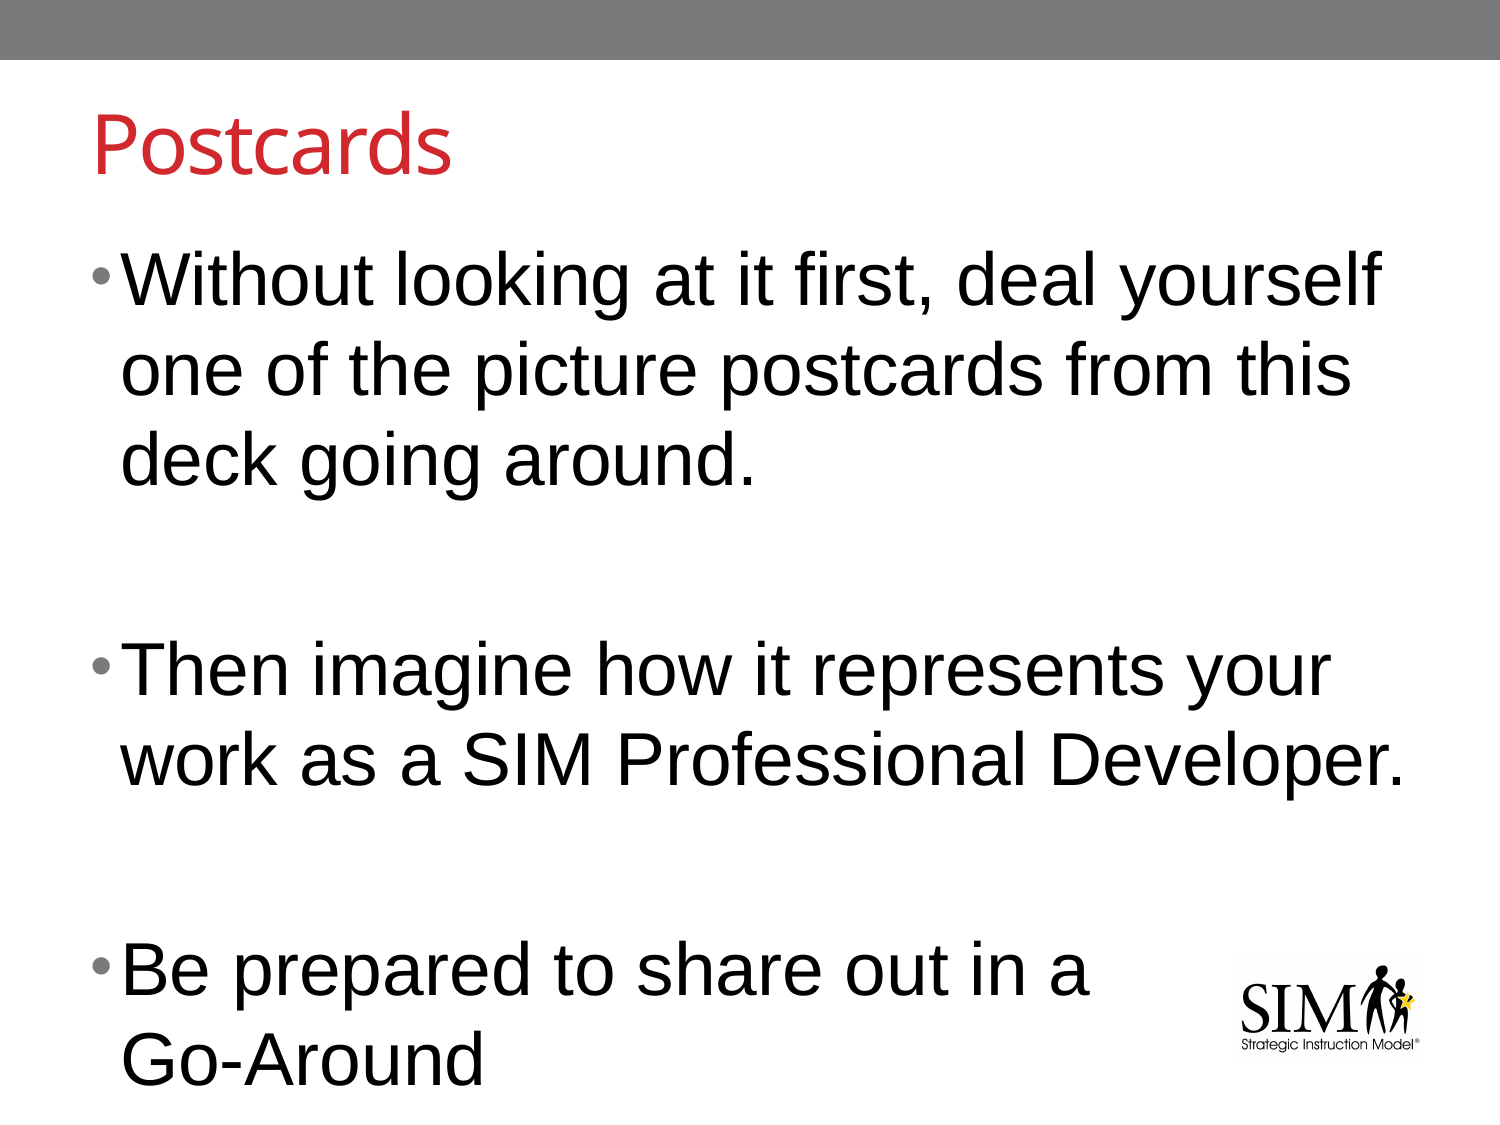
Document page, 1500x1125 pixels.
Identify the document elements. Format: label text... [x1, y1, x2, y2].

title Postcards [75, 60, 1425, 222]
list Without looking at it first, deal yourself one of the picture postcards from this deck going around. Then imagine how it represents your work as a SIM Professional Developer. Be prepared to share out in a Go-Around [75, 222, 1425, 1023]
picture [1237, 1023, 1425, 1063]
